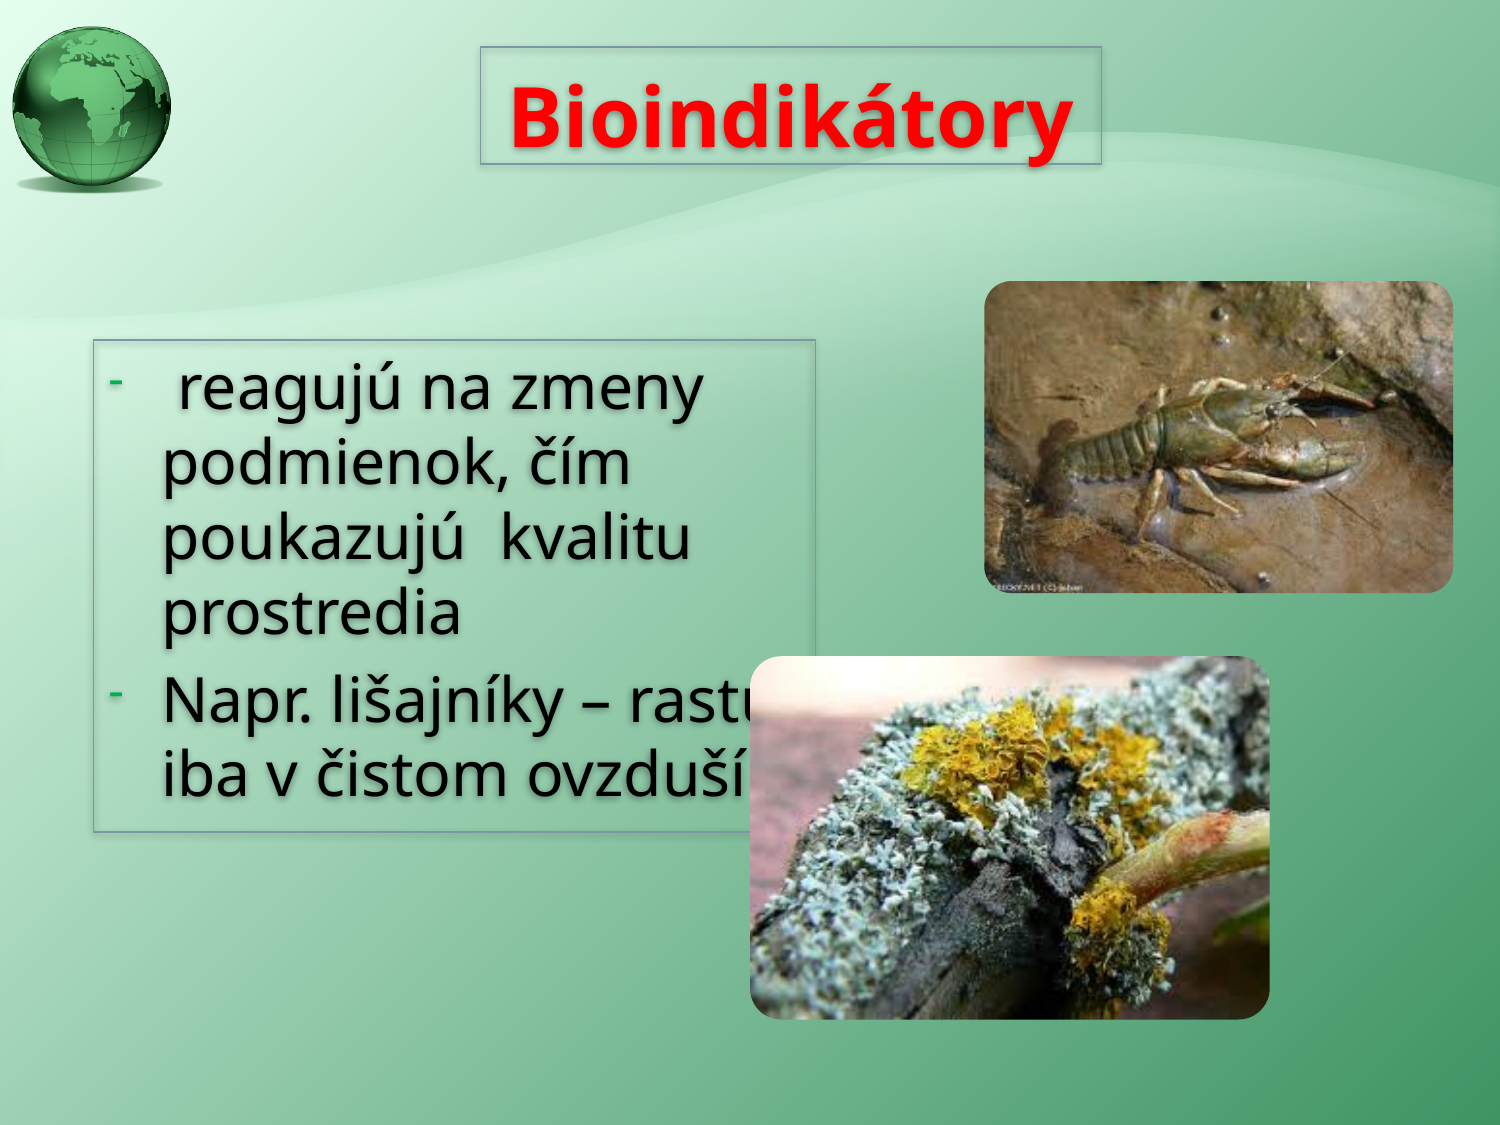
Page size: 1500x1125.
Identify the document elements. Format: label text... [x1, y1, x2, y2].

list reagujú na zmeny podmienok, čím poukazujú kvalitu prostredia Napr. lišajníky – rastú iba v čistom ovzduší [93, 339, 816, 833]
picture [0, 23, 176, 200]
picture [749, 655, 1270, 1020]
title Bioindikátory [480, 46, 1102, 165]
picture [984, 280, 1454, 594]
